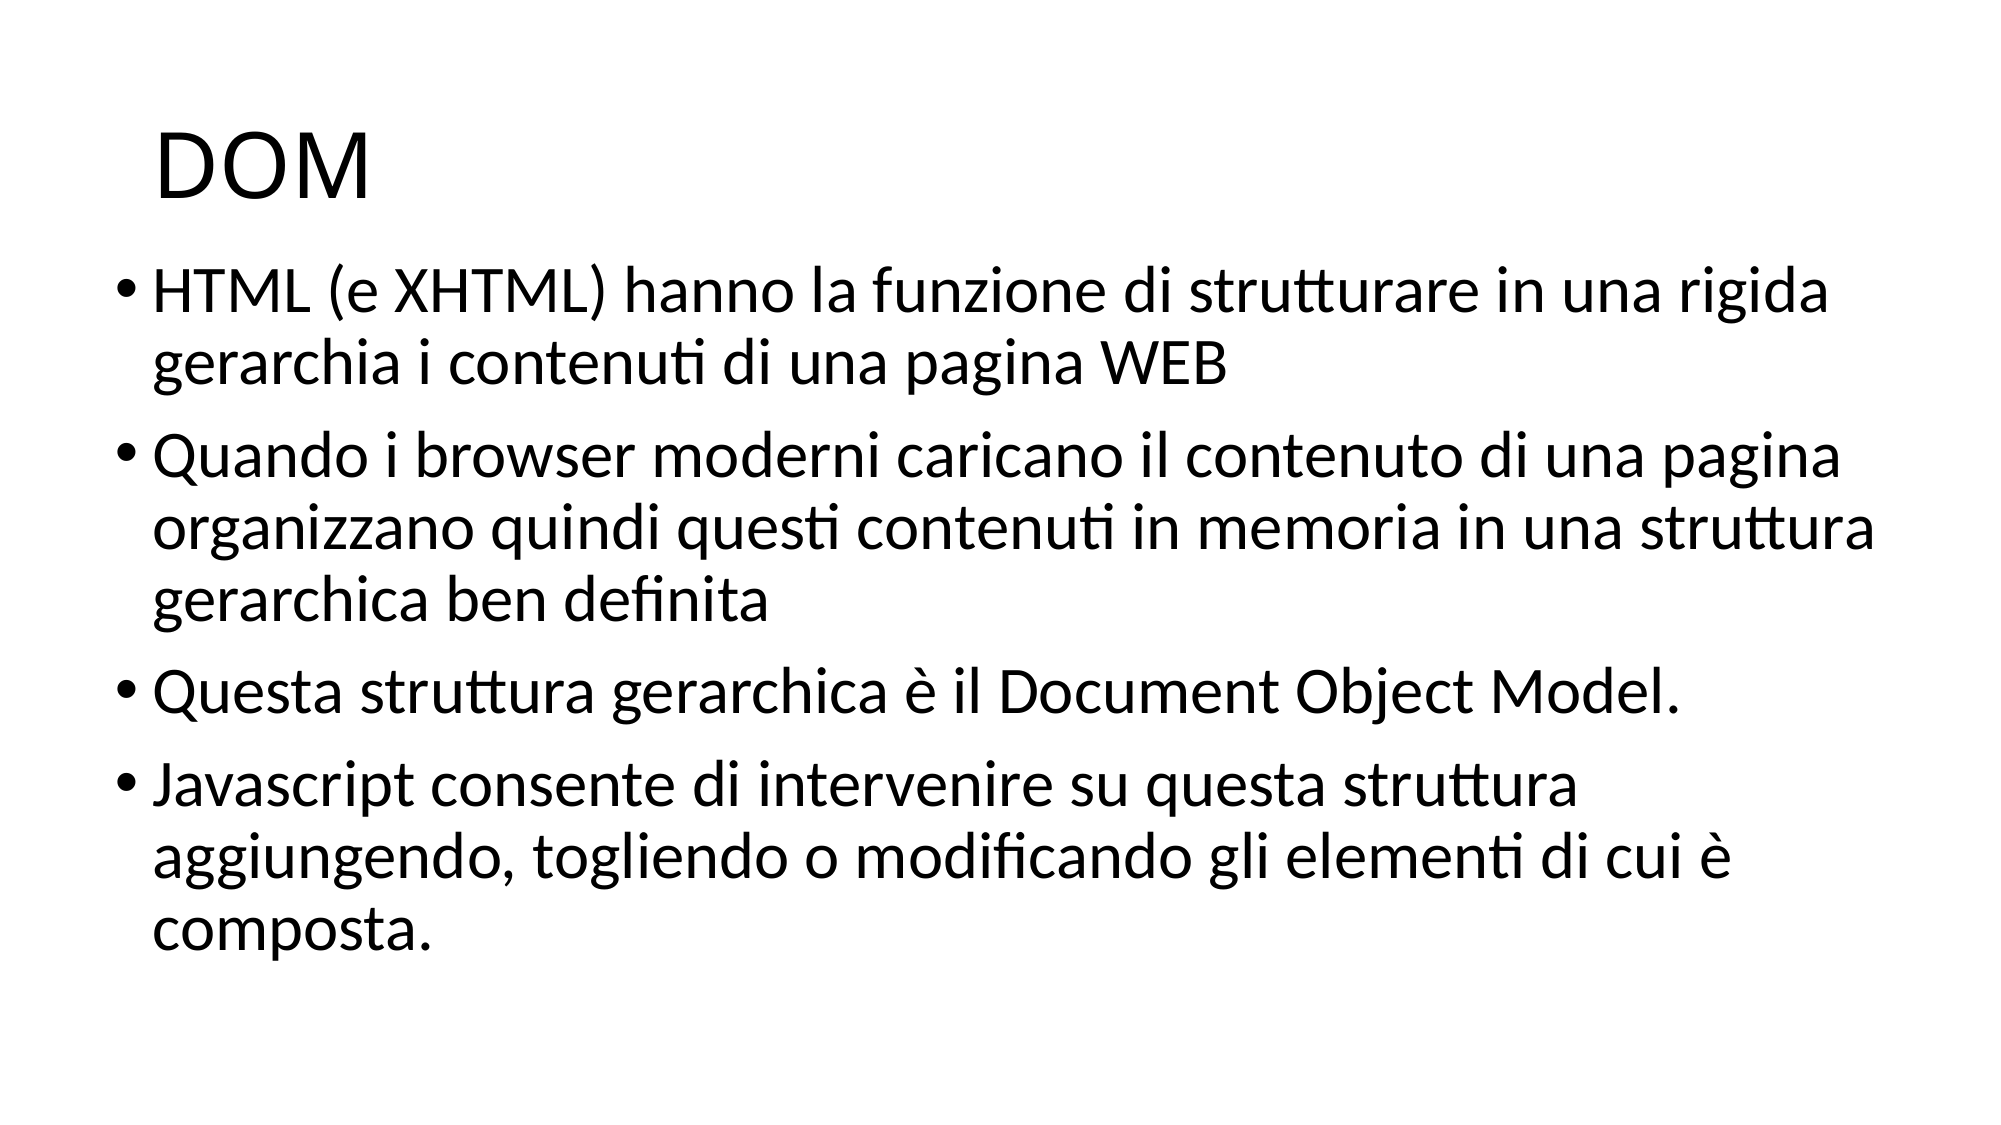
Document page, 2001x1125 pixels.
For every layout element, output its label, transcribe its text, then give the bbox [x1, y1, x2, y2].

list HTML (e XHTML) hanno la funzione di strutturare in una rigida gerarchia i contenuti di una pagina WEB Quando i browser moderni caricano il contenuto di una pagina organizzano quindi questi contenuti in memoria in una struttura gerarchica ben definita Questa struttura gerarchica è il Document Object Model. Javascript consente di intervenire su questa struttura aggiungendo, togliendo o modificando gli elementi di cui è composta. [99, 247, 1900, 1035]
title DOM [137, 59, 1863, 247]
